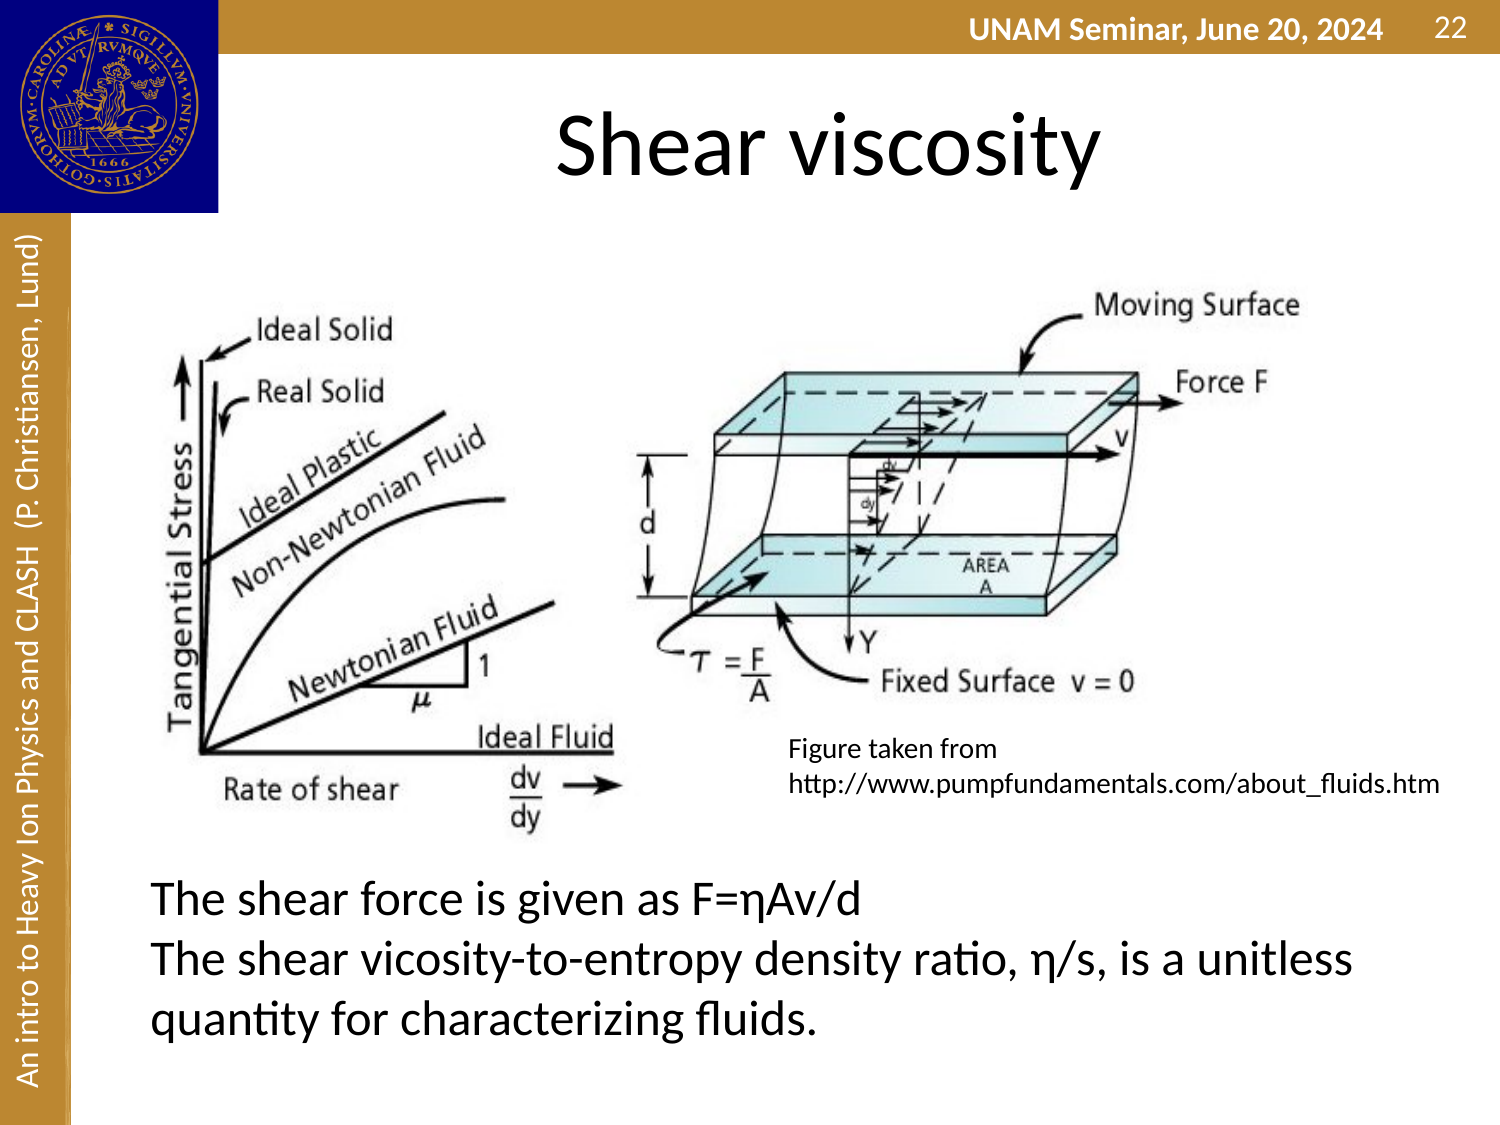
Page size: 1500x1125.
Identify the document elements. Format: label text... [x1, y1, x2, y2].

picture [0, 0, 219, 213]
text_box The shear force is given as F=ηAv/d The shear vicosity-to-entropy density ratio, η/s, is a unitless quantity for characterizing fluids. [135, 857, 1447, 1053]
picture [147, 255, 1308, 845]
title Shear viscosity [234, 45, 1425, 233]
text_box Figure taken from http://www.pumpfundamentals.com/about_fluids.htm [1313, 721, 1500, 807]
slide_number 22 [1132, 0, 1483, 56]
